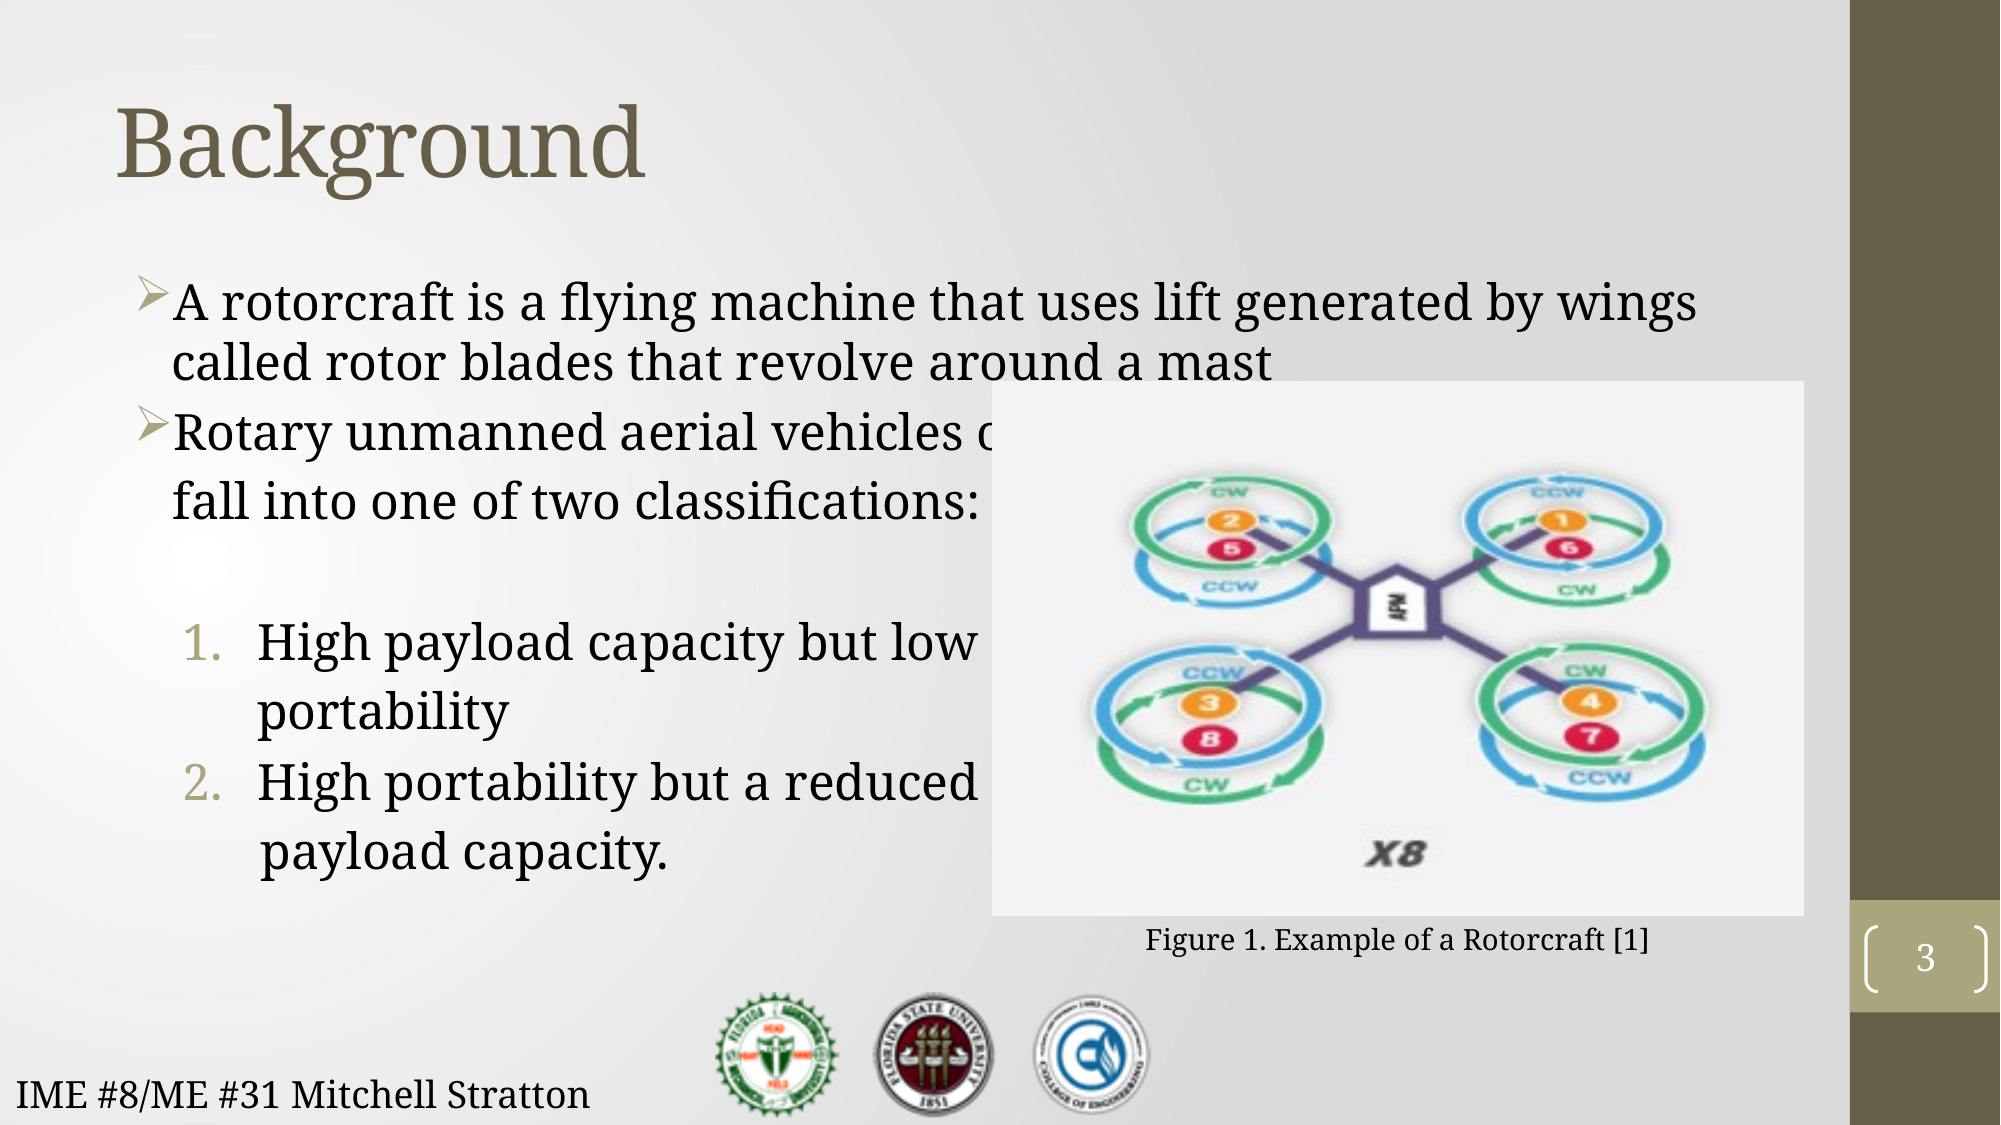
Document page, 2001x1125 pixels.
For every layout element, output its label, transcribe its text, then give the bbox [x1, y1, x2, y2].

picture [715, 992, 1151, 1121]
slide_number 3 [1864, 925, 1988, 994]
title Background [99, 45, 1767, 233]
picture [991, 381, 1804, 917]
text_box Figure 1. Example of a Rotorcraft [1] [1130, 923, 1666, 964]
list A rotorcraft is a flying machine that uses lift generated by wings called rotor blades that revolve around a mast Rotary unmanned aerial vehicles often fall into one of two classifications: High payload capacity but low portability High portability but a reduced payload capacity. [99, 262, 1767, 1050]
text_box IME #8/ME #31 Mitchell Stratton [0, 1063, 716, 1124]
